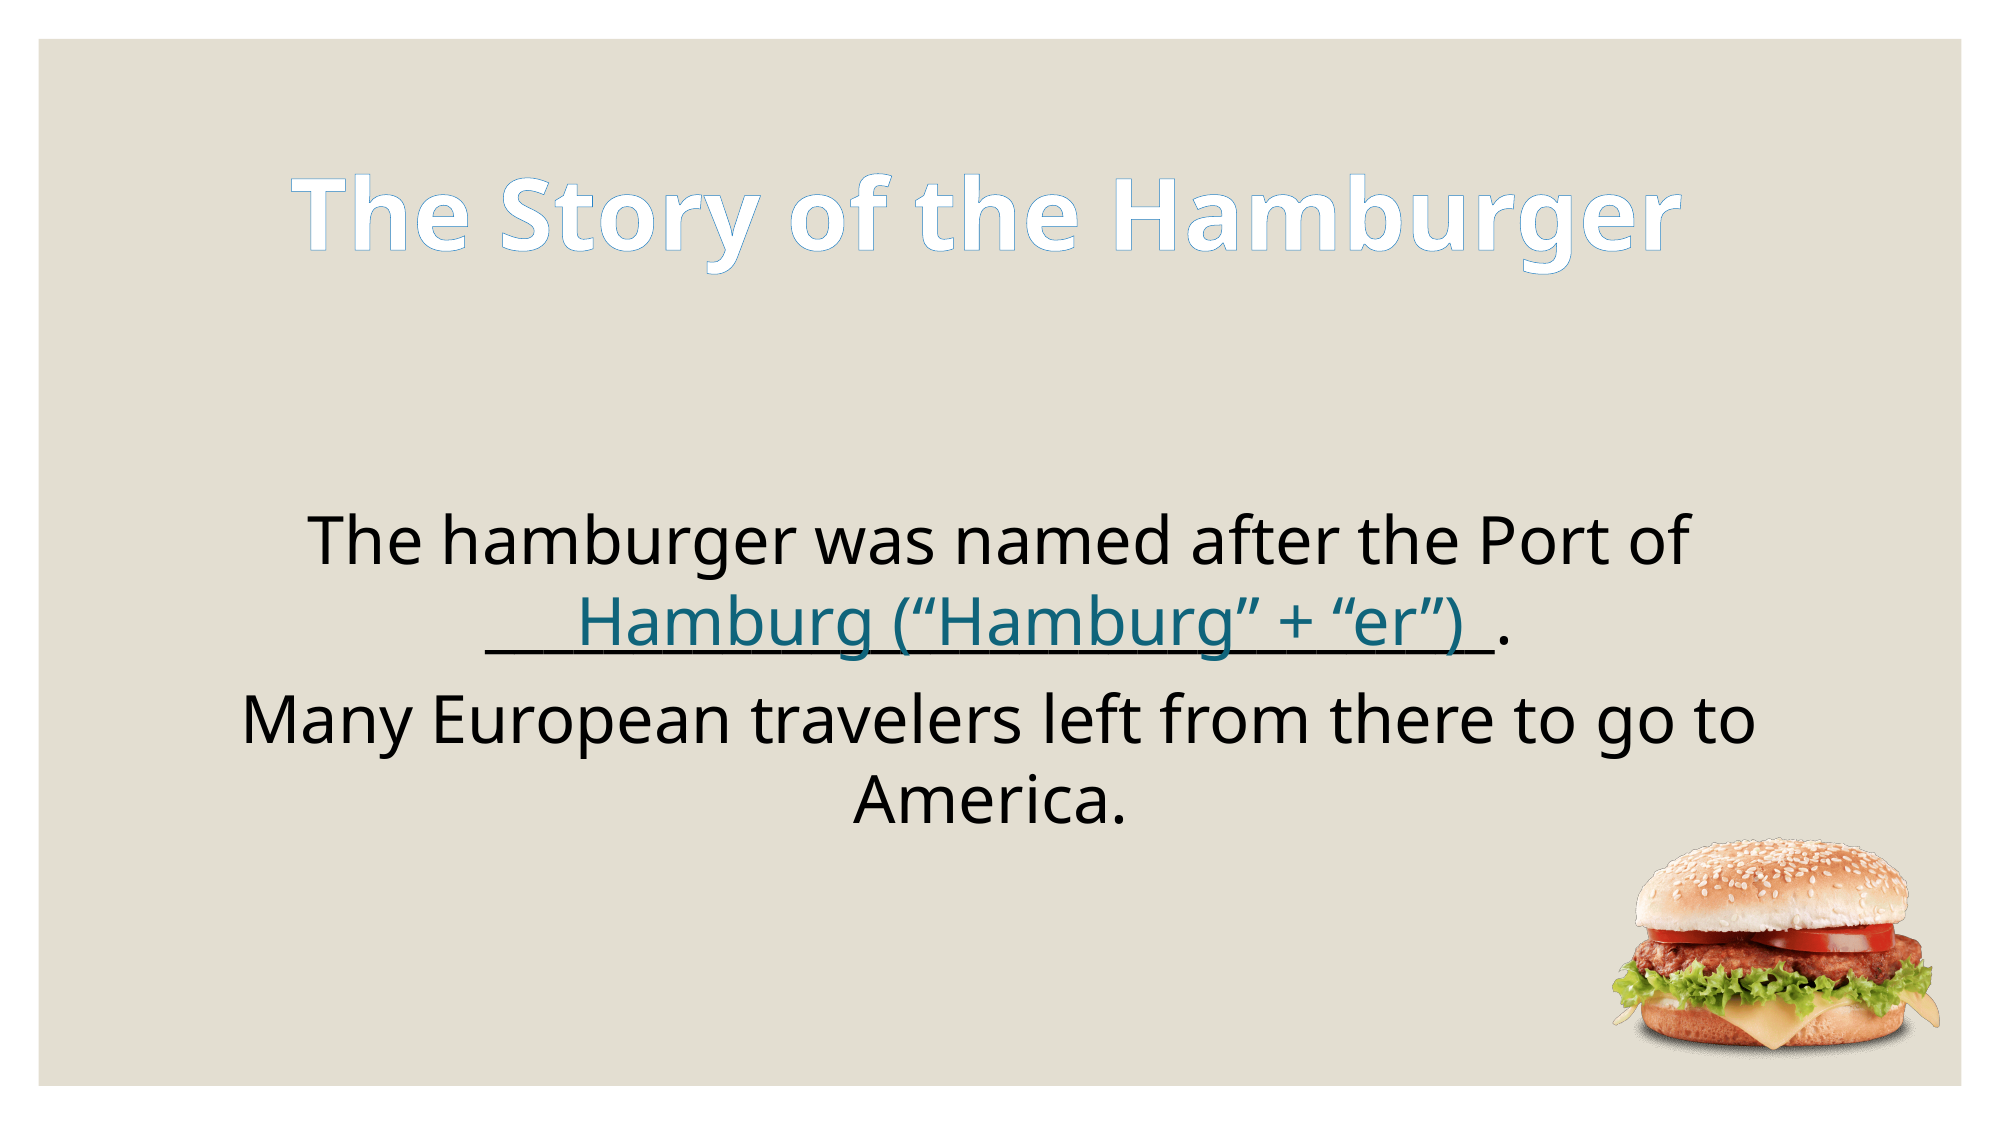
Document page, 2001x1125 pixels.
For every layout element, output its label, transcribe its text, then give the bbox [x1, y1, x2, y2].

text_box Hamburg (“Hamburg” + “er”) [429, 530, 1613, 708]
picture [1612, 837, 1940, 1061]
list The hamburger was named after the Port of __________________________________. Many European travelers left from there to go to America. [174, 345, 1825, 990]
title The Story of the Hamburger [174, 105, 1825, 331]
